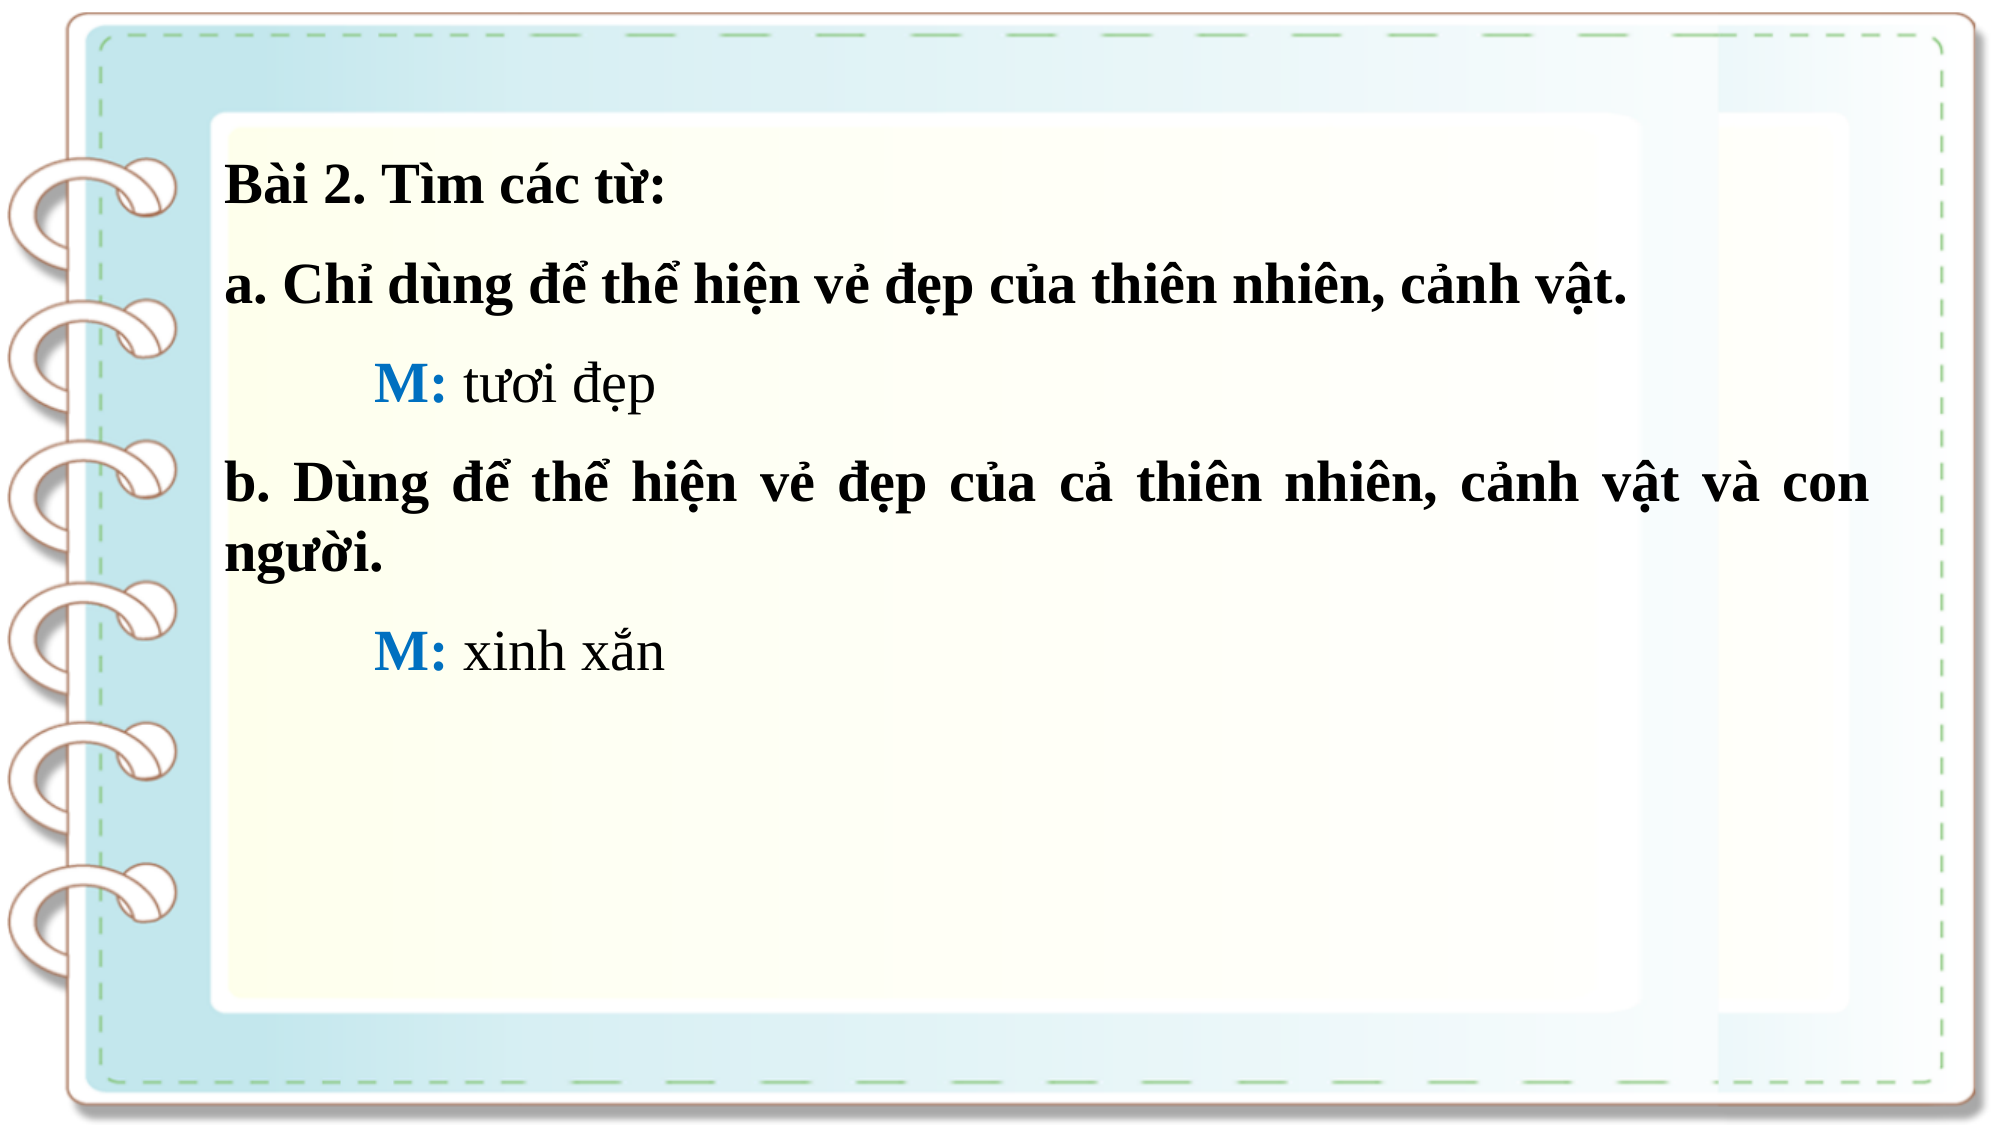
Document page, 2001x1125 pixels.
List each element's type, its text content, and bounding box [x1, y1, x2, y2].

picture [0, 0, 2001, 1125]
text_box Bài 2. Tìm các từ: a. Chỉ dùng để thể hiện vẻ đẹp của thiên nhiên, cảnh vật. M: tươi đẹp b. Dùng để thể hiện vẻ đẹp của cả thiên nhiên, cảnh vật và con người. M: xinh xắn [209, 138, 1886, 888]
